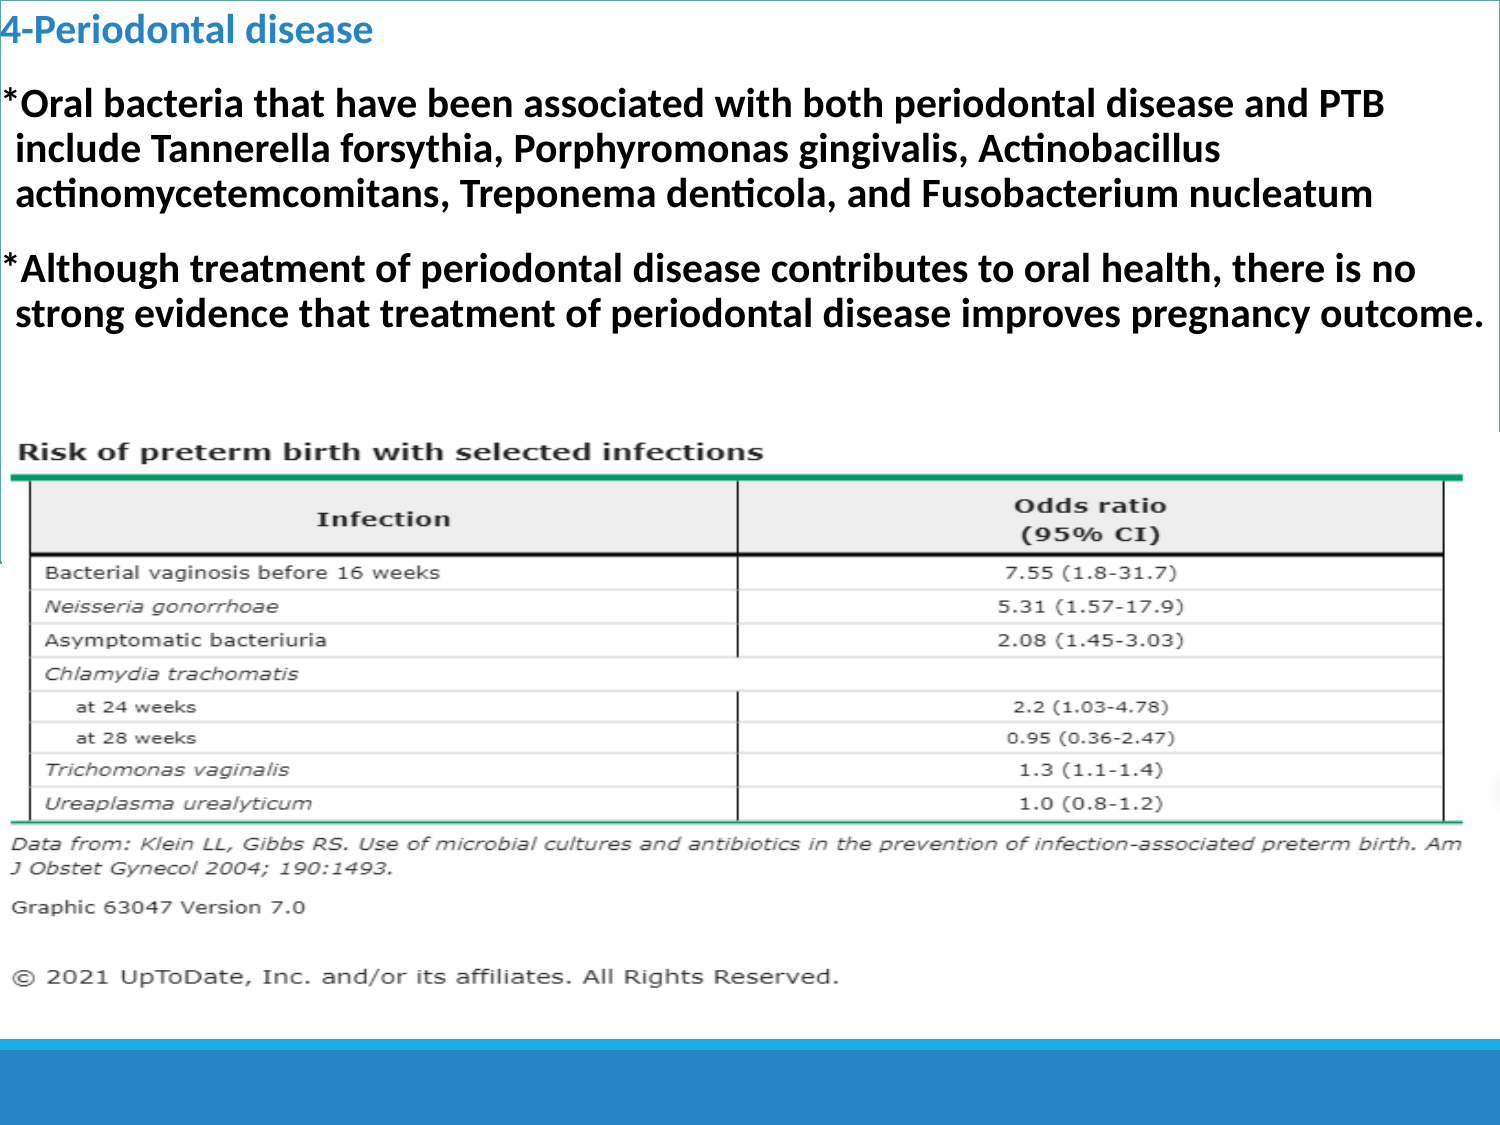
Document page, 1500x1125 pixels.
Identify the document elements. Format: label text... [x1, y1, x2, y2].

picture [1, 432, 1500, 997]
list 4-Periodontal disease *Oral bacteria that have been associated with both periodontal disease and PTB include Tannerella forsythia, Porphyromonas gingivalis, Actinobacillus actinomycetemcomitans, Treponema denticola, and Fusobacterium nucleatum *Although treatment of periodontal disease contributes to oral health, there is no strong evidence that treatment of periodontal disease improves pregnancy outcome. [0, 0, 1500, 432]
